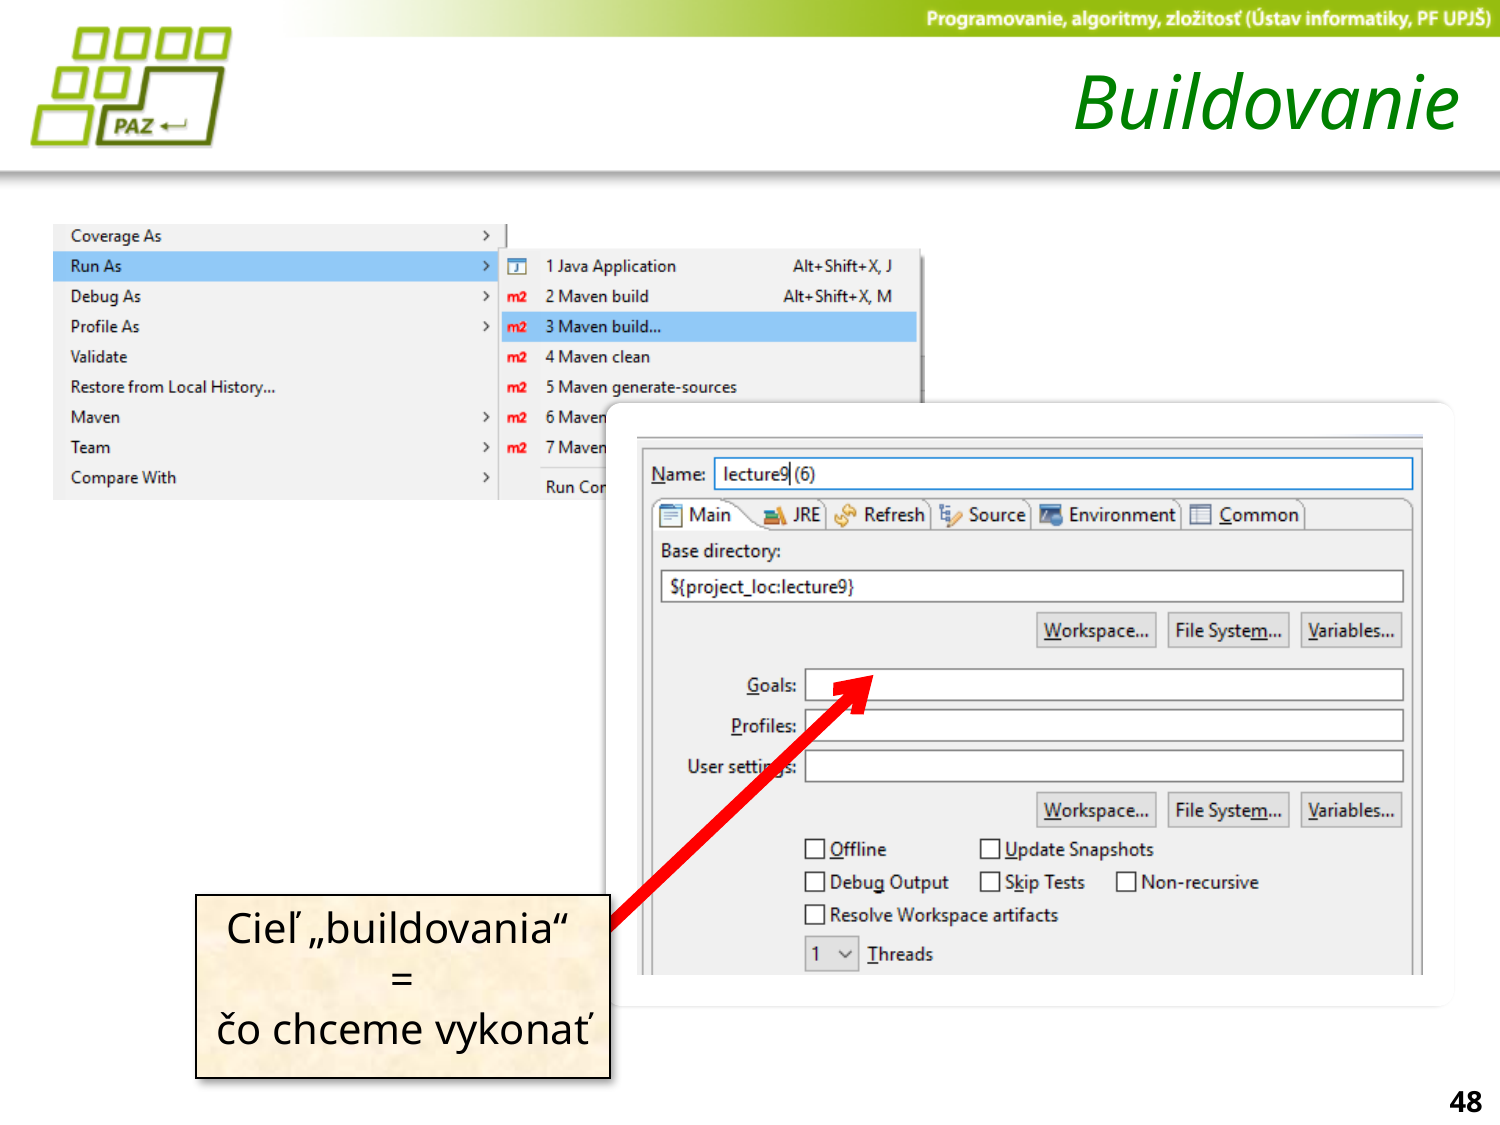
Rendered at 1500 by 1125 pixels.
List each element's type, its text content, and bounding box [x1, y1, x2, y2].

title Buildovanie [343, 46, 1477, 135]
picture [0, 0, 1500, 1125]
text_box Cieľ „buildovania“ = čo chceme vykonať [195, 894, 610, 1078]
